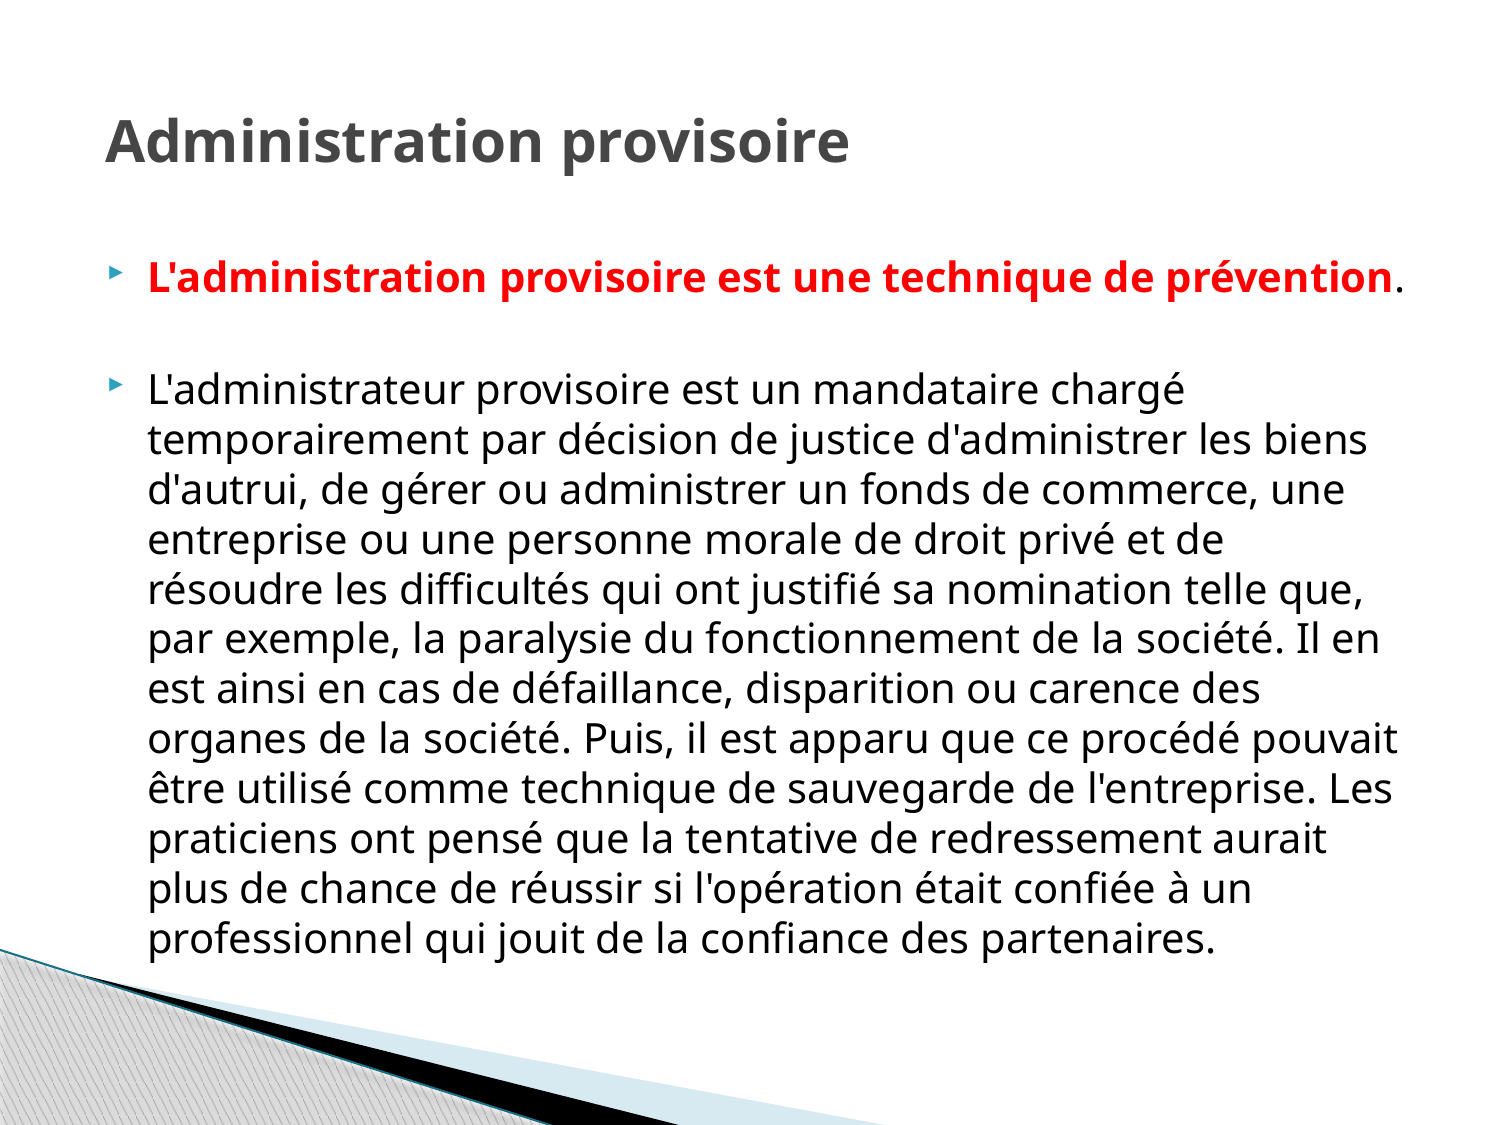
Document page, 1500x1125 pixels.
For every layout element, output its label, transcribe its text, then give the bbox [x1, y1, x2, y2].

title Administration provisoire [75, 45, 1425, 233]
list L'administration provisoire est une technique de prévention. L'administrateur provisoire est un mandataire chargé temporairement par décision de justice d'administrer les biens d'autrui, de gérer ou administrer un fonds de commerce, une entreprise ou une personne morale de droit privé et de résoudre les difficultés qui ont justifié sa nomination telle que, par exemple, la paralysie du fonctionnement de la société. Il en est ainsi en cas de défaillance, disparition ou carence des organes de la société. Puis, il est apparu que ce procédé pouvait être utilisé comme technique de sauvegarde de l'entreprise. Les praticiens ont pensé que la tentative de redressement aurait plus de chance de réussir si l'opération était confiée à un professionnel qui jouit de la confiance des partenaires. [75, 243, 1425, 1071]
